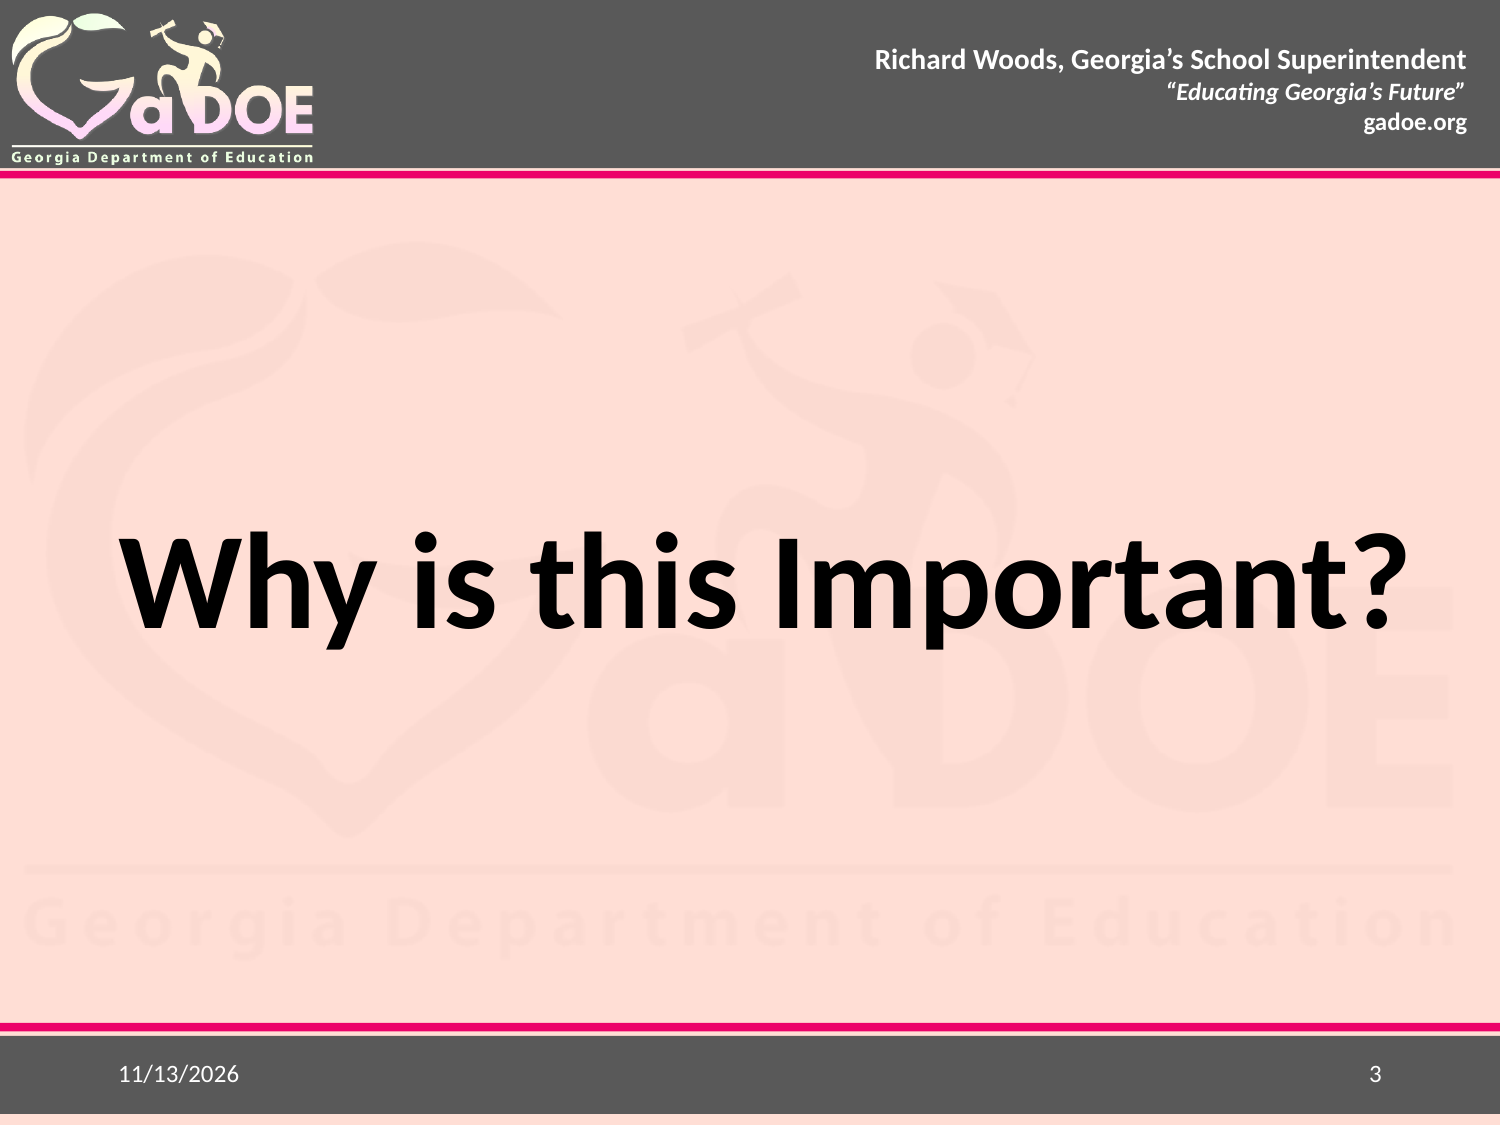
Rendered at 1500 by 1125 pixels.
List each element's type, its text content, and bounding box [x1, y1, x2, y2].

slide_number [103, 1042, 441, 1103]
title Why is this Important? [103, 360, 1435, 666]
slide_number 3 [1059, 1042, 1397, 1103]
picture [19, 235, 1473, 980]
